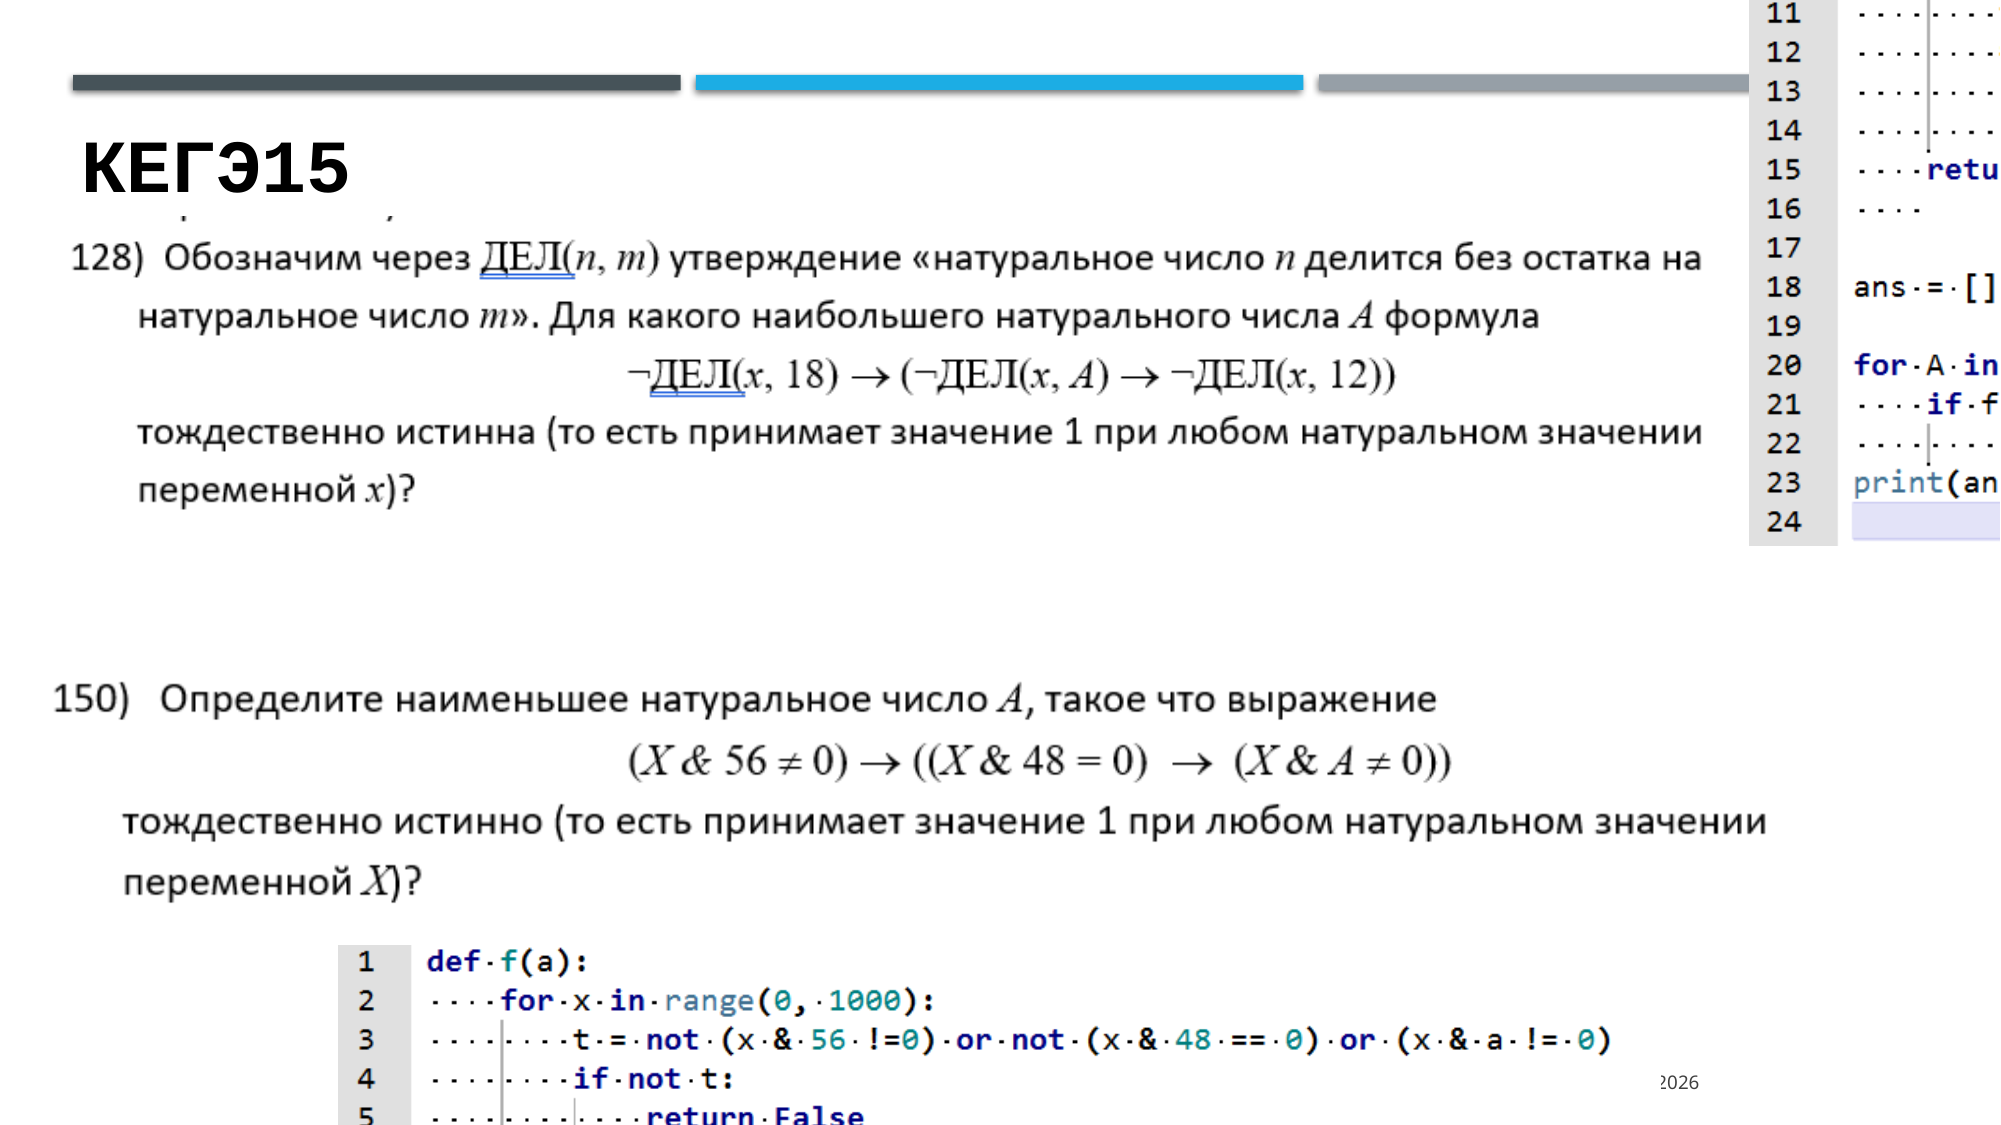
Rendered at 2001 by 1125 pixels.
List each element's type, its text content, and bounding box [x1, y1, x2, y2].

text_box КЕГЭ15 [66, 110, 551, 213]
picture [338, 944, 1662, 1125]
picture [36, 0, 2000, 546]
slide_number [1666, 1053, 1715, 1114]
picture [36, 661, 1791, 910]
